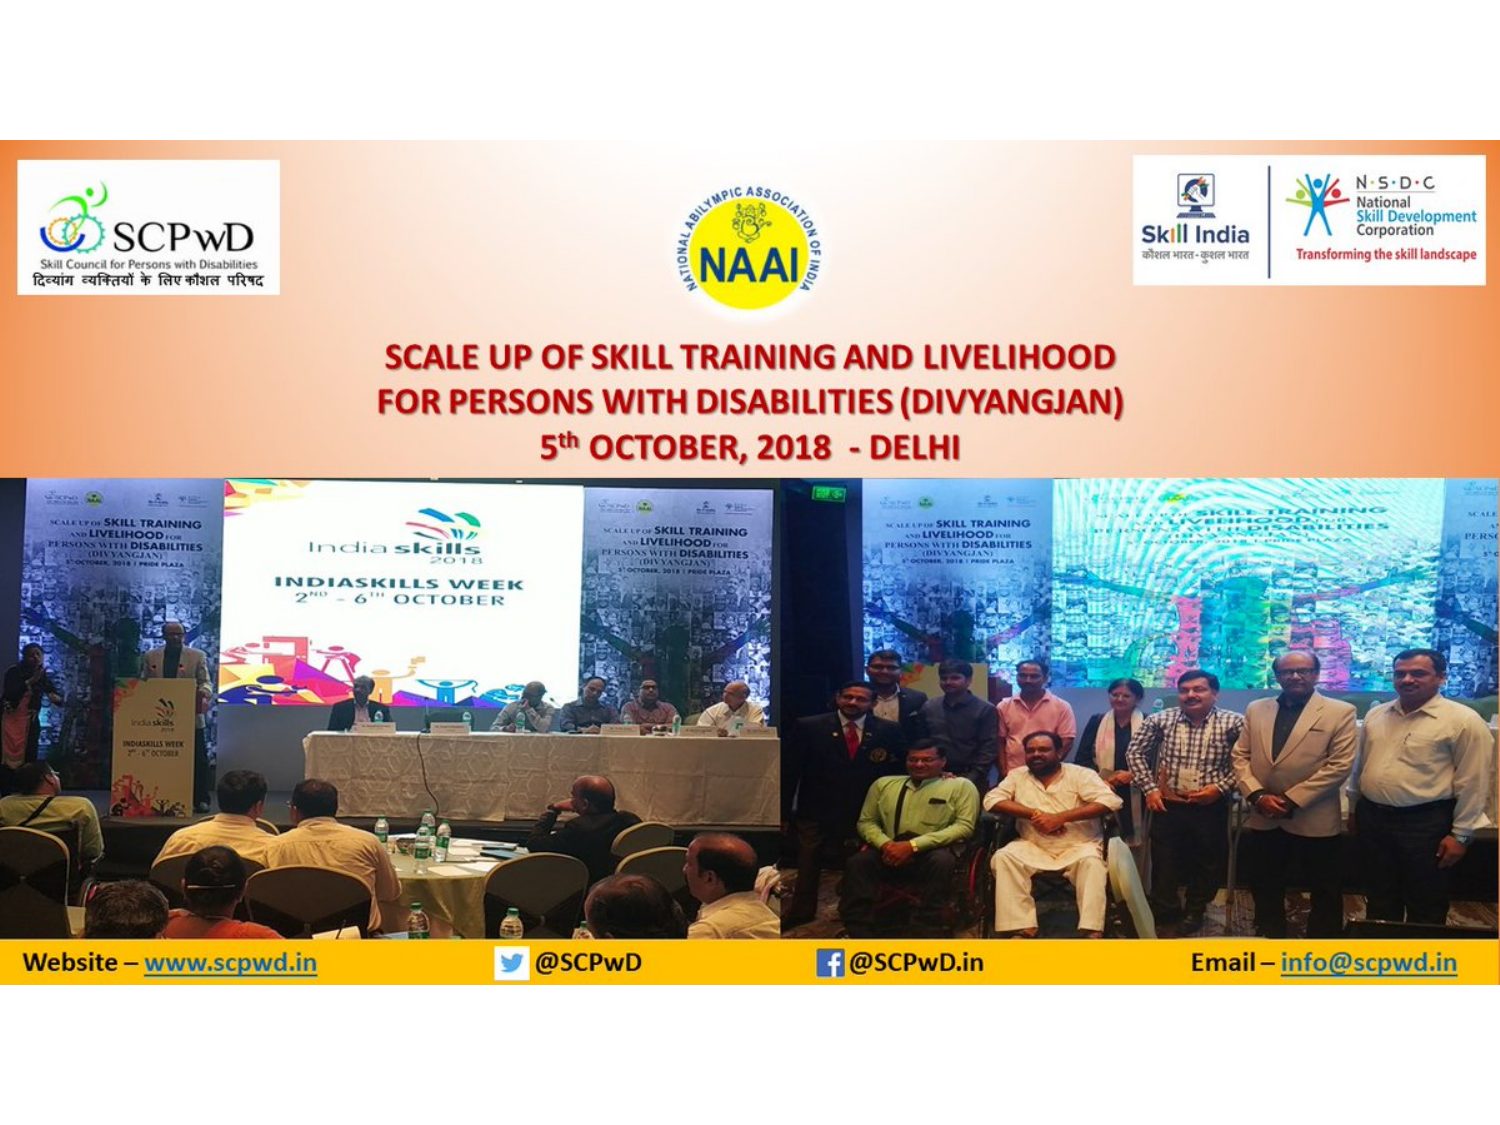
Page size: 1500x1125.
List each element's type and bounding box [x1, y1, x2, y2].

picture [0, 140, 1500, 985]
